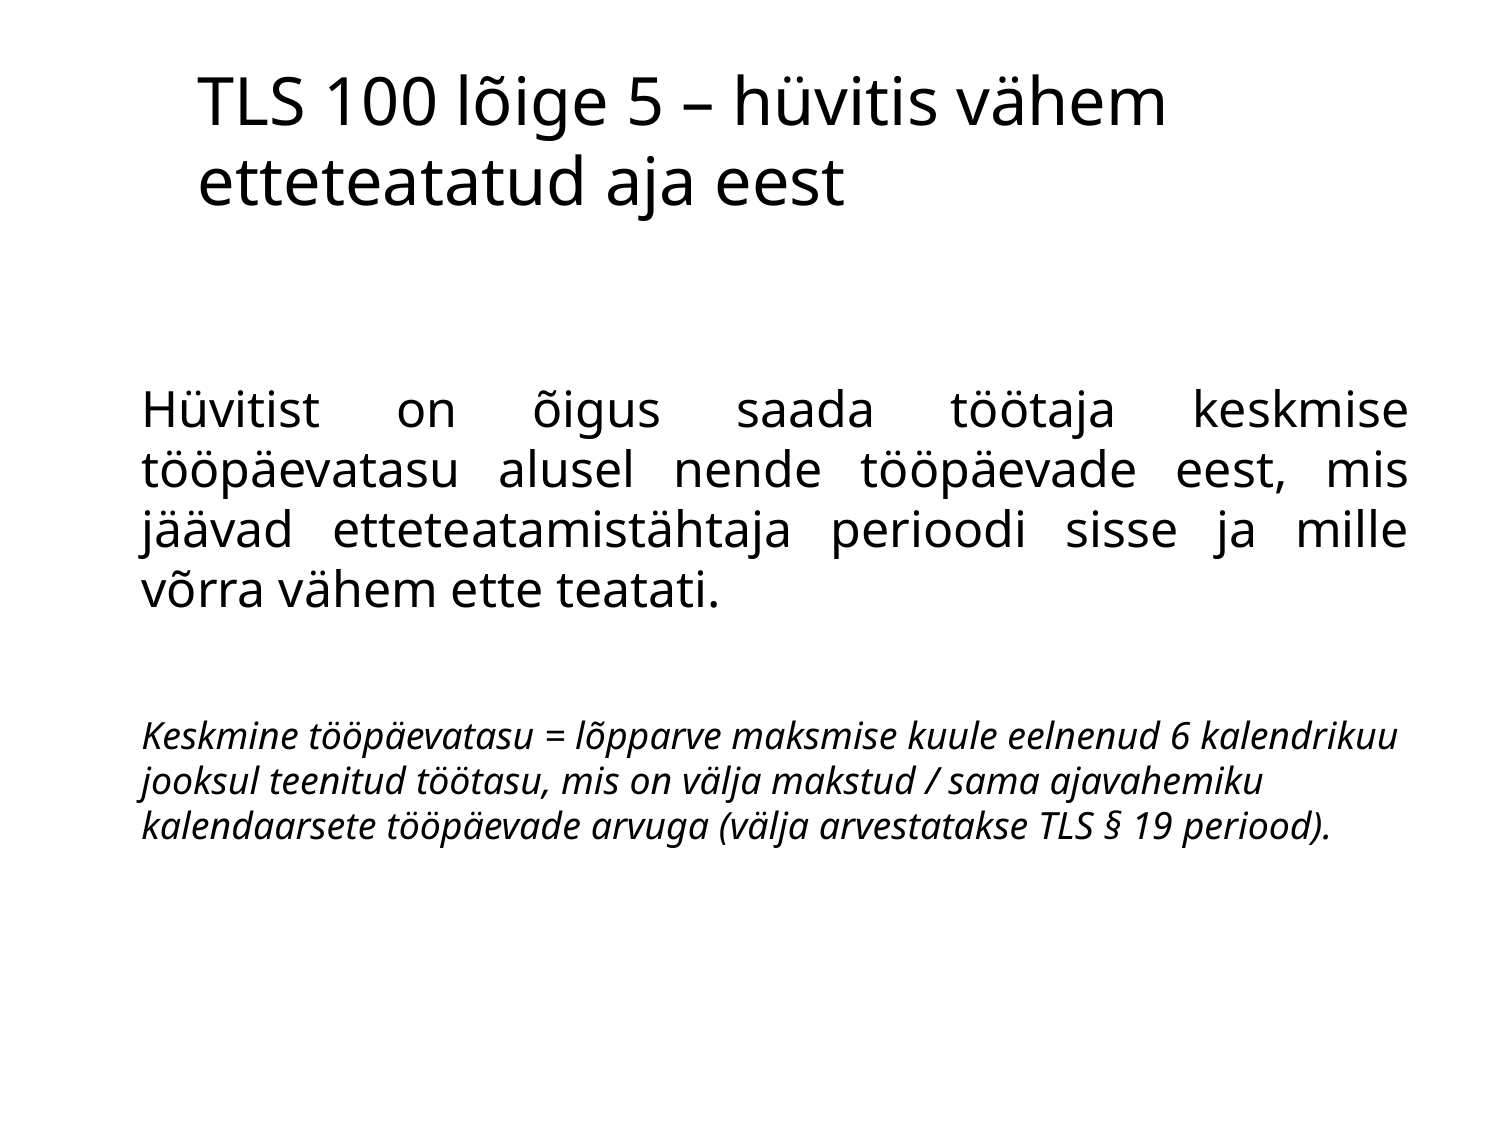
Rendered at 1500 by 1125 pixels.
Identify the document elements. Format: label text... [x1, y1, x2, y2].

list Hüvitist on õigus saada töötaja keskmise tööpäevatasu alusel nende tööpäevade eest, mis jäävad etteteatamistähtaja perioodi sisse ja mille võrra vähem ette teatati. Keskmine tööpäevatasu = lõpparve maksmise kuule eelnenud 6 kalendrikuu jooksul teenitud töötasu, mis on välja makstud / sama ajavahemiku kalendaarsete tööpäevade arvuga (välja arvestatakse TLS § 19 periood). [126, 243, 1425, 941]
title TLS 100 lõige 5 – hüvitis vähem etteteatatud aja eest [183, 45, 1425, 233]
